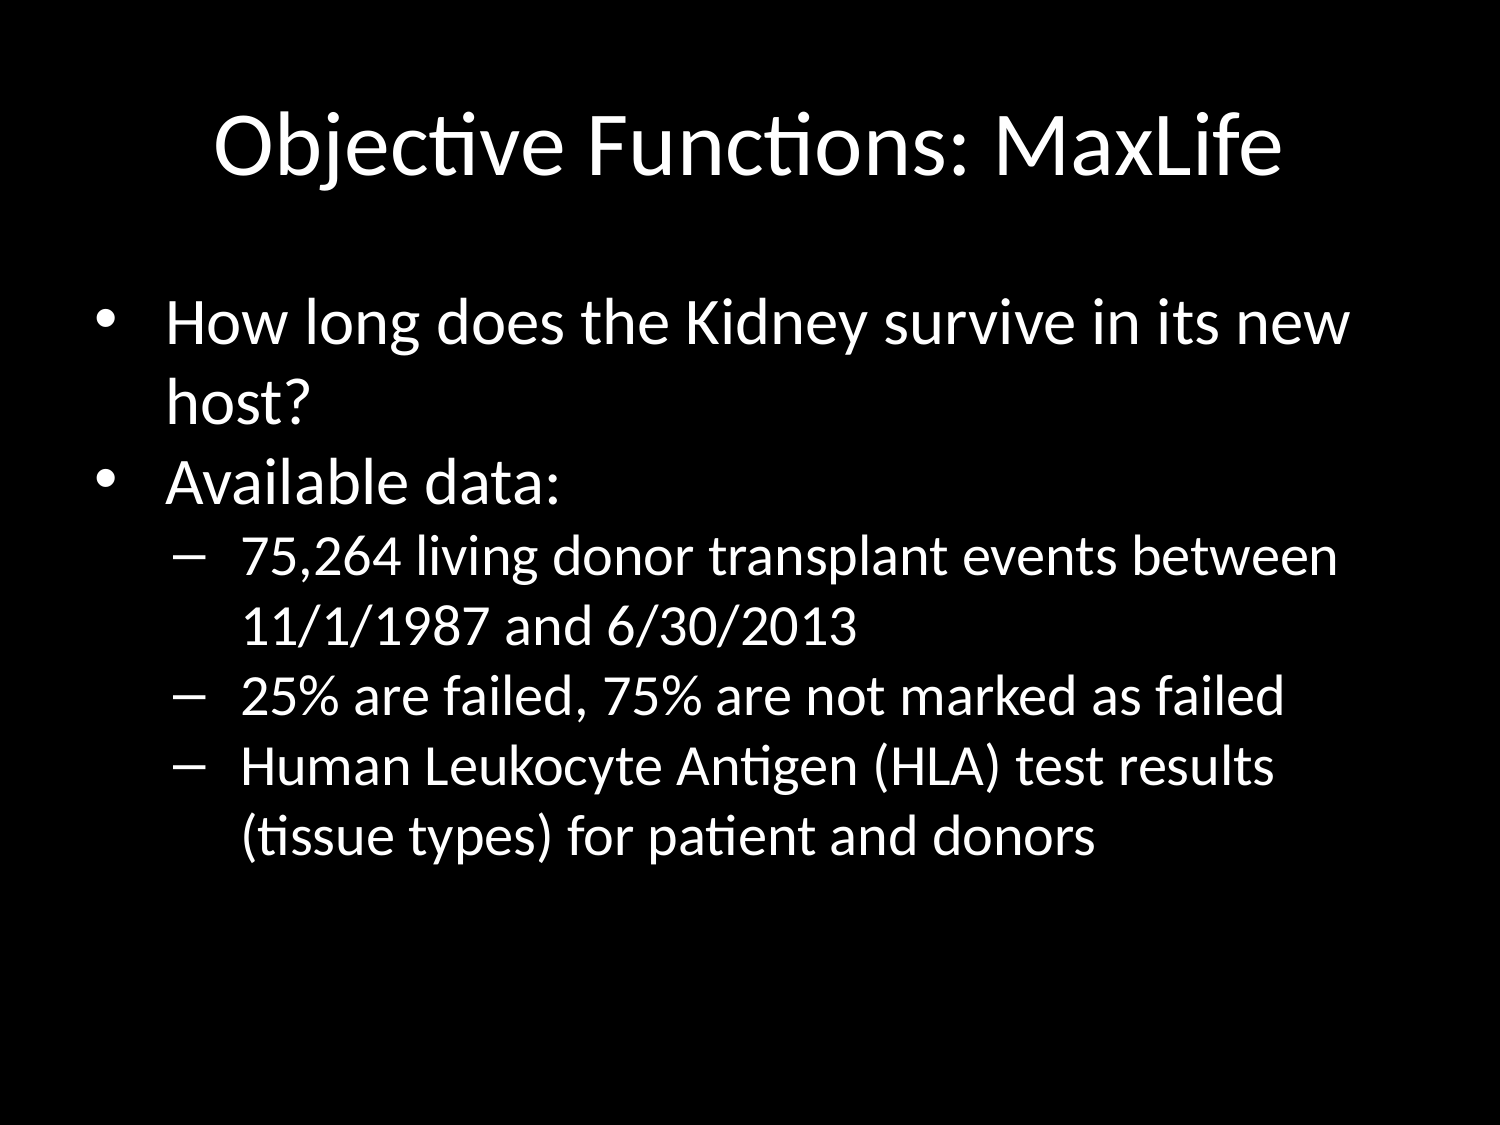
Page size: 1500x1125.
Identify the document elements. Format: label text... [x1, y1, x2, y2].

title Objective Functions: MaxLife [75, 45, 1425, 233]
list How long does the Kidney survive in its new host? Available data: 75,264 living donor transplant events between 11/1/1987 and 6/30/2013 25% are failed, 75% are not marked as failed Human Leukocyte Antigen (HLA) test results (tissue types) for patient and donors [75, 262, 1425, 1005]
